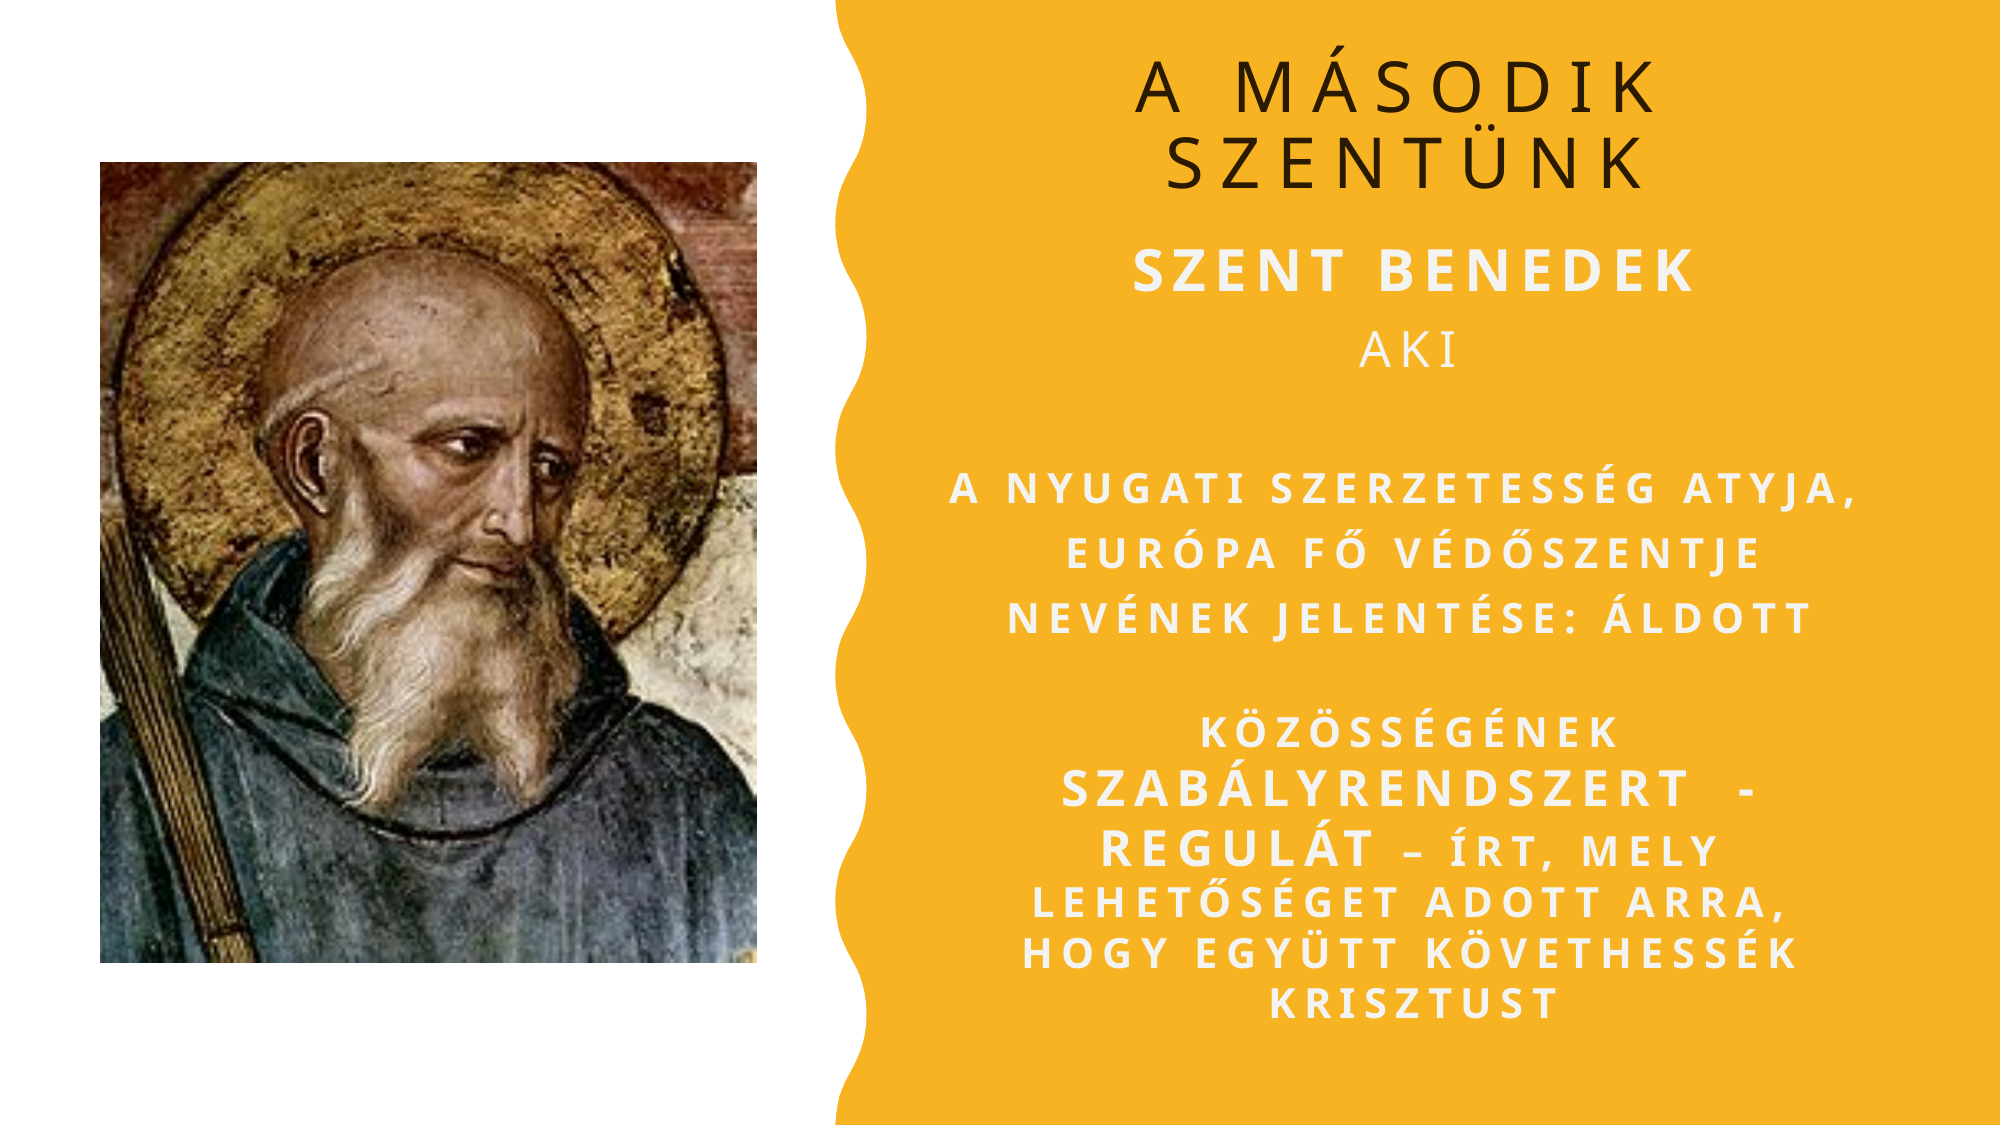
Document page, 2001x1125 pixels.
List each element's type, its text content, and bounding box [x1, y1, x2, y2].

picture [100, 162, 757, 963]
text_box [836, 0, 2000, 1125]
text_box [0, 0, 867, 1125]
list Szent Benedek aki A nyugati szerzetesség atyja, Európa fő védőszentje Nevének jelentése: áldott Közösségének szabályrendszert - regulát – írt, mely lehetőséget adott arra, hogy együtt követhessék krisztust [930, 225, 1895, 1053]
title A második szentünk [889, 43, 1918, 212]
